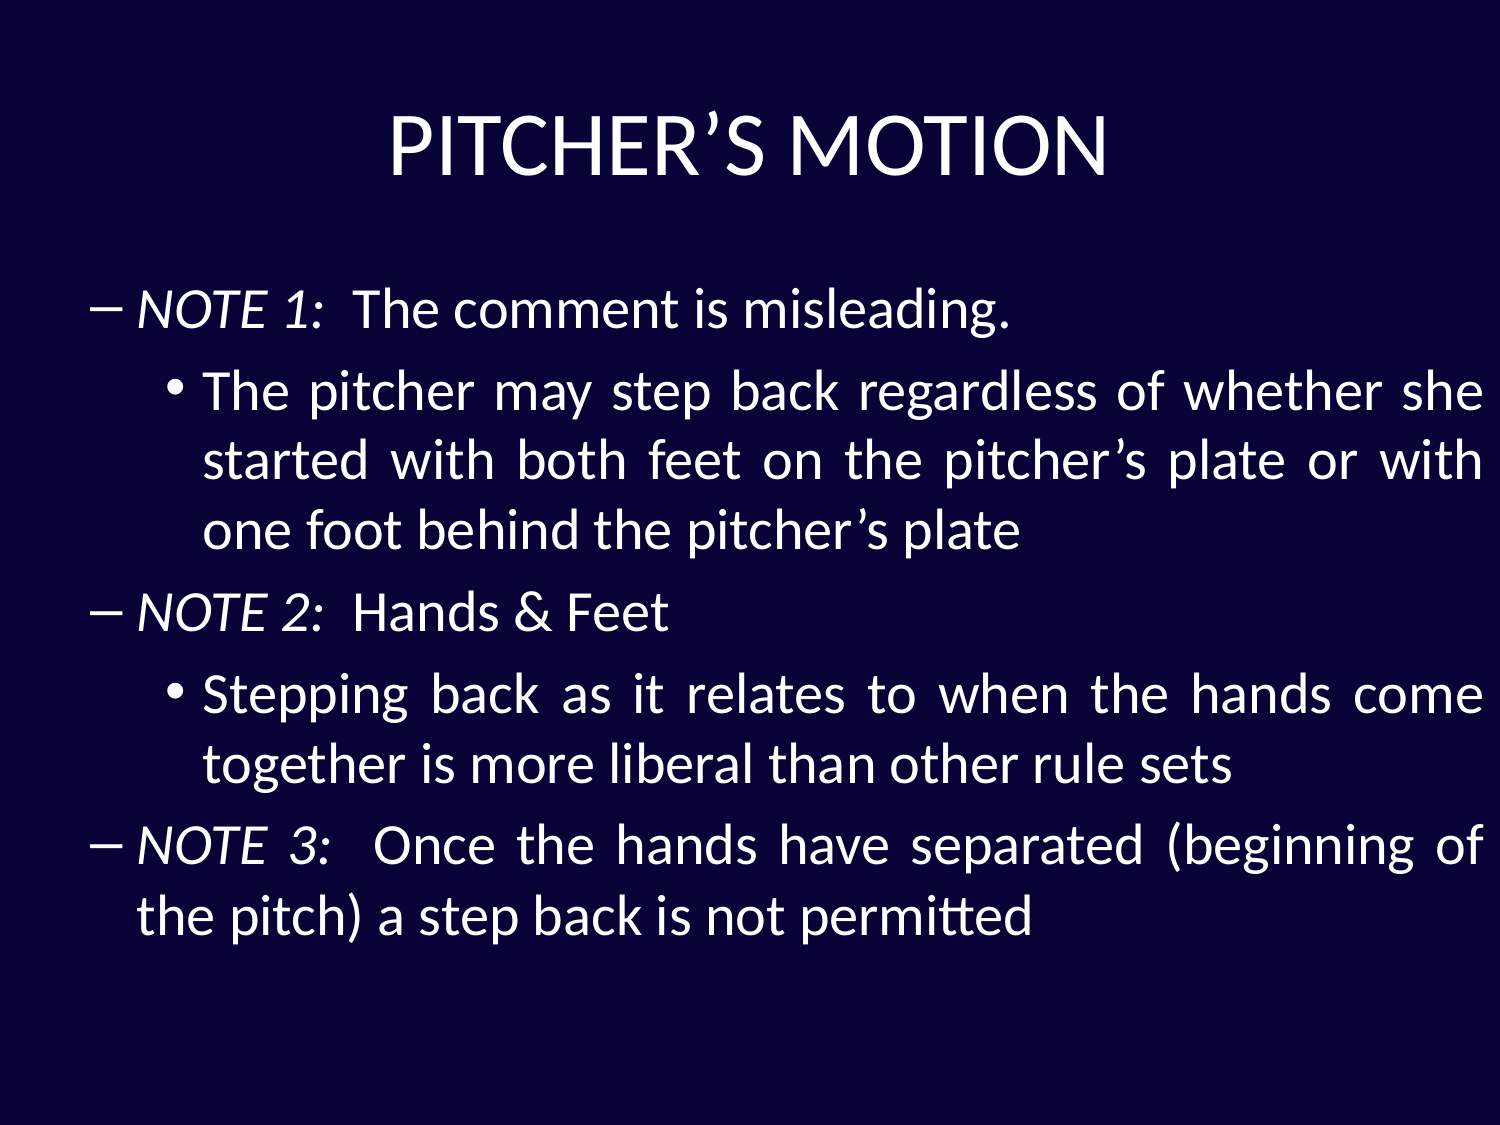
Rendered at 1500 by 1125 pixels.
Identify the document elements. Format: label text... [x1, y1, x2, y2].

title PITCHER’S MOTION [75, 45, 1425, 233]
list NOTE 1: The comment is misleading. The pitcher may step back regardless of whether she started with both feet on the pitcher’s plate or with one foot behind the pitcher’s plate NOTE 2: Hands & Feet Stepping back as it relates to when the hands come together is more liberal than other rule sets NOTE 3: Once the hands have separated (beginning of the pitch) a step back is not permitted [0, 262, 1500, 1005]
